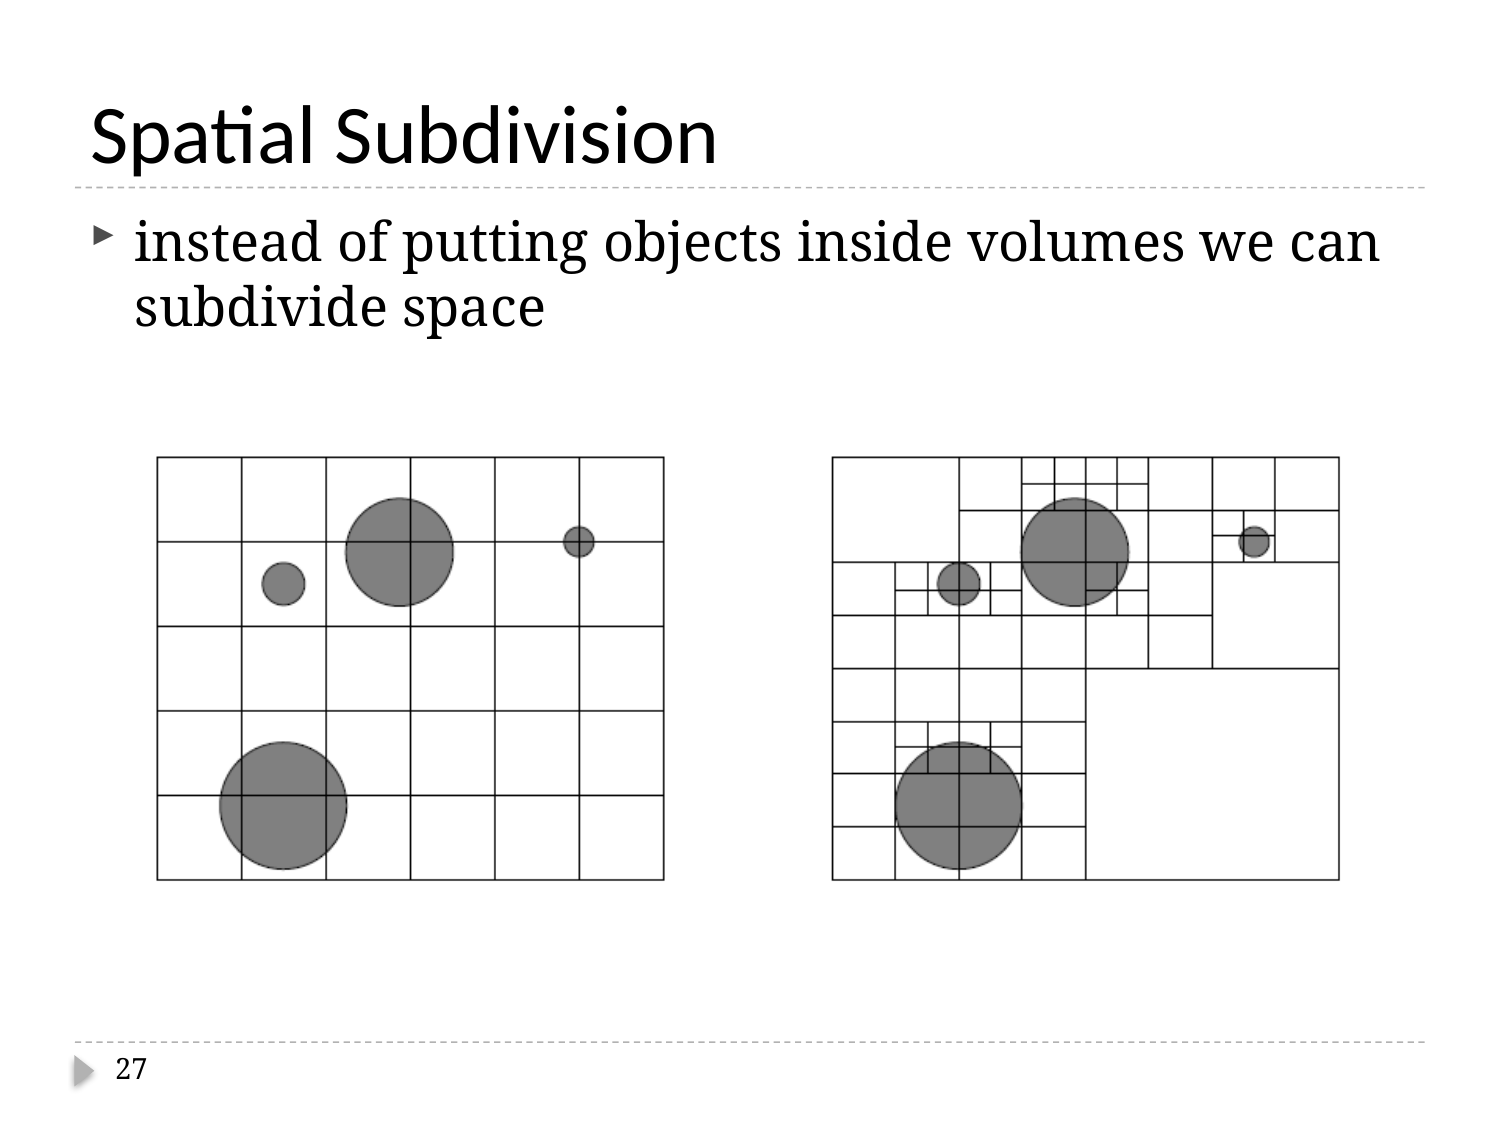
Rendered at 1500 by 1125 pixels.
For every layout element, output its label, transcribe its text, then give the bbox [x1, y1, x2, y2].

picture [148, 448, 1351, 892]
title Spatial Subdivision [75, 24, 1425, 188]
list instead of putting objects inside volumes we can subdivide space [75, 200, 1425, 1010]
slide_number 27 [100, 1042, 426, 1103]
